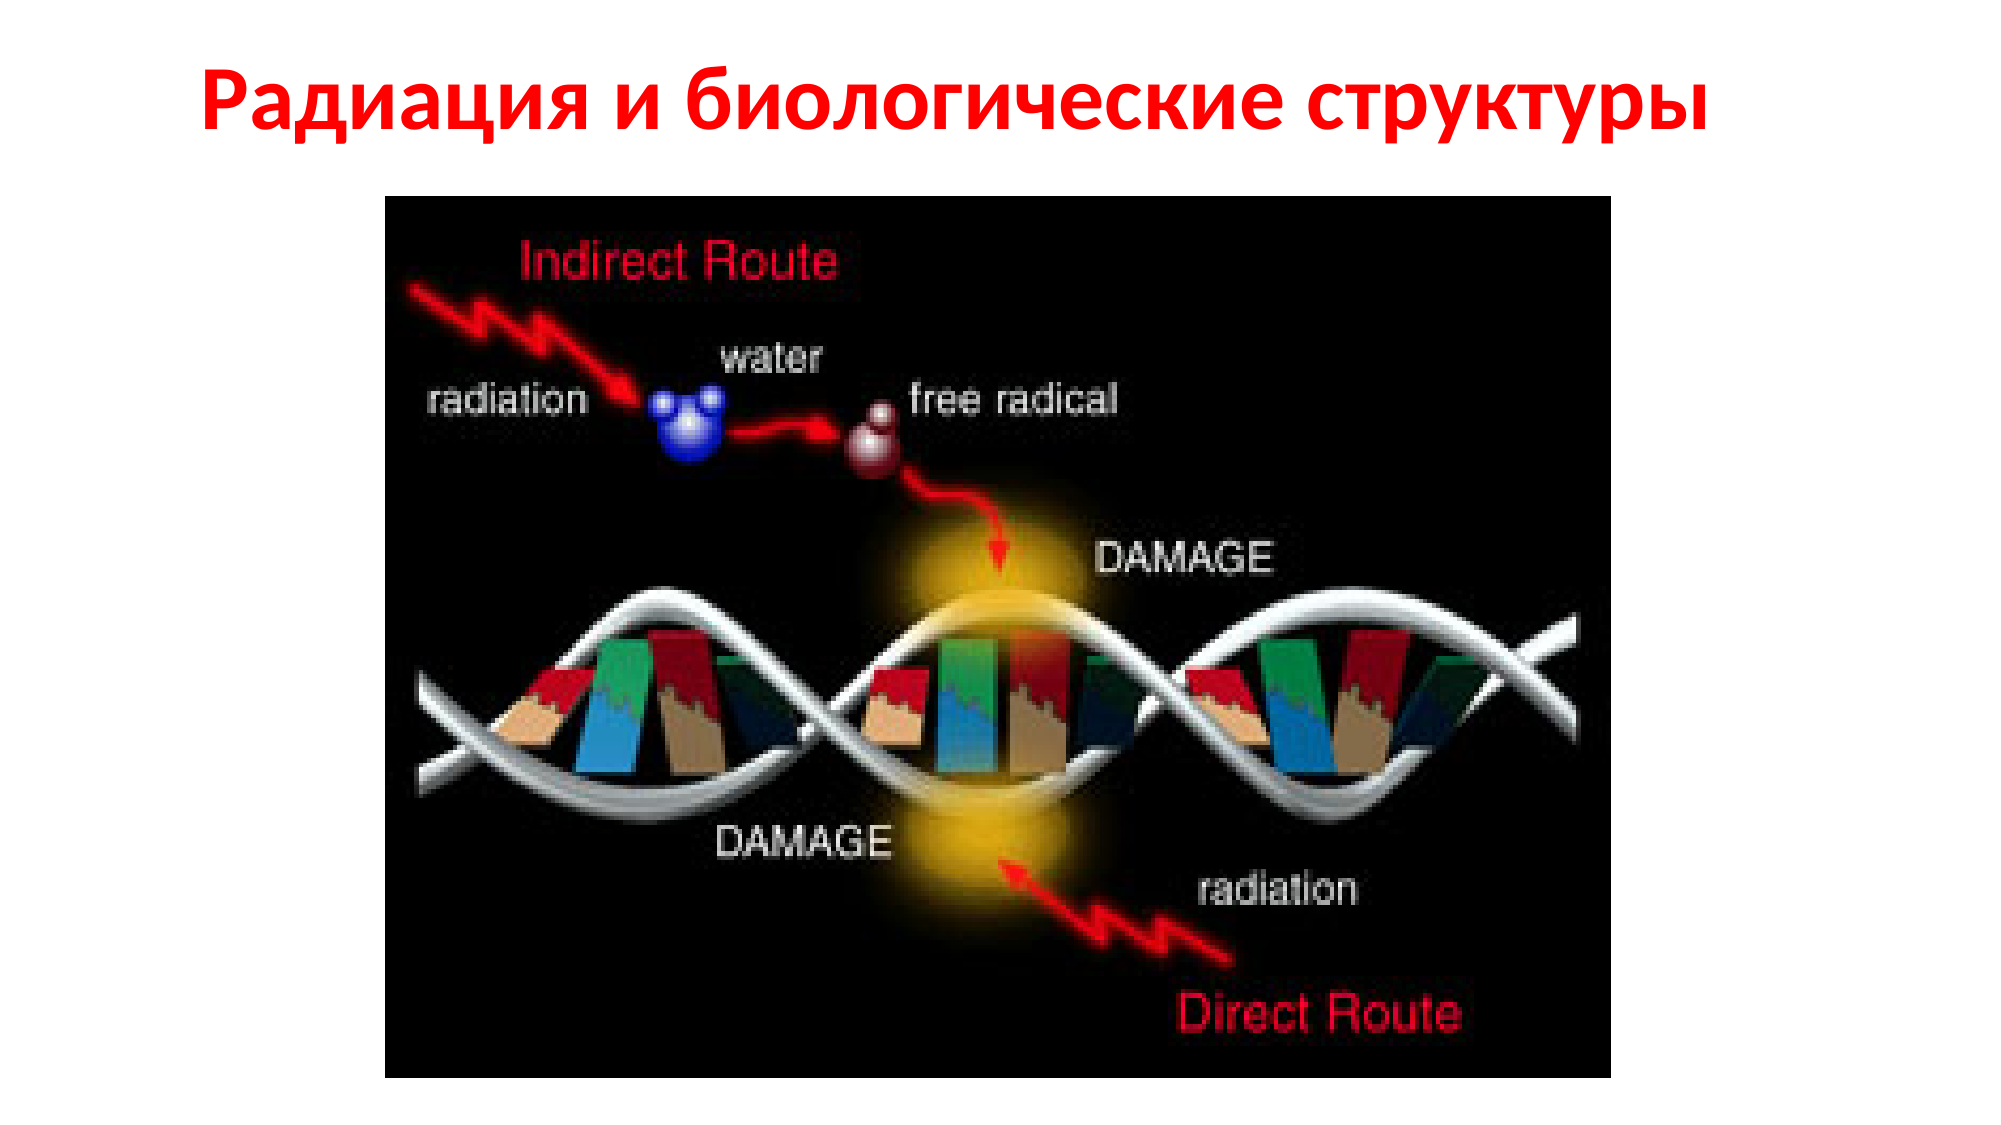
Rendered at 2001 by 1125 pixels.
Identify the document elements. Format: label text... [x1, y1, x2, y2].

picture [385, 196, 1611, 1079]
text_box Радиация и биологические структуры [163, 30, 1750, 156]
